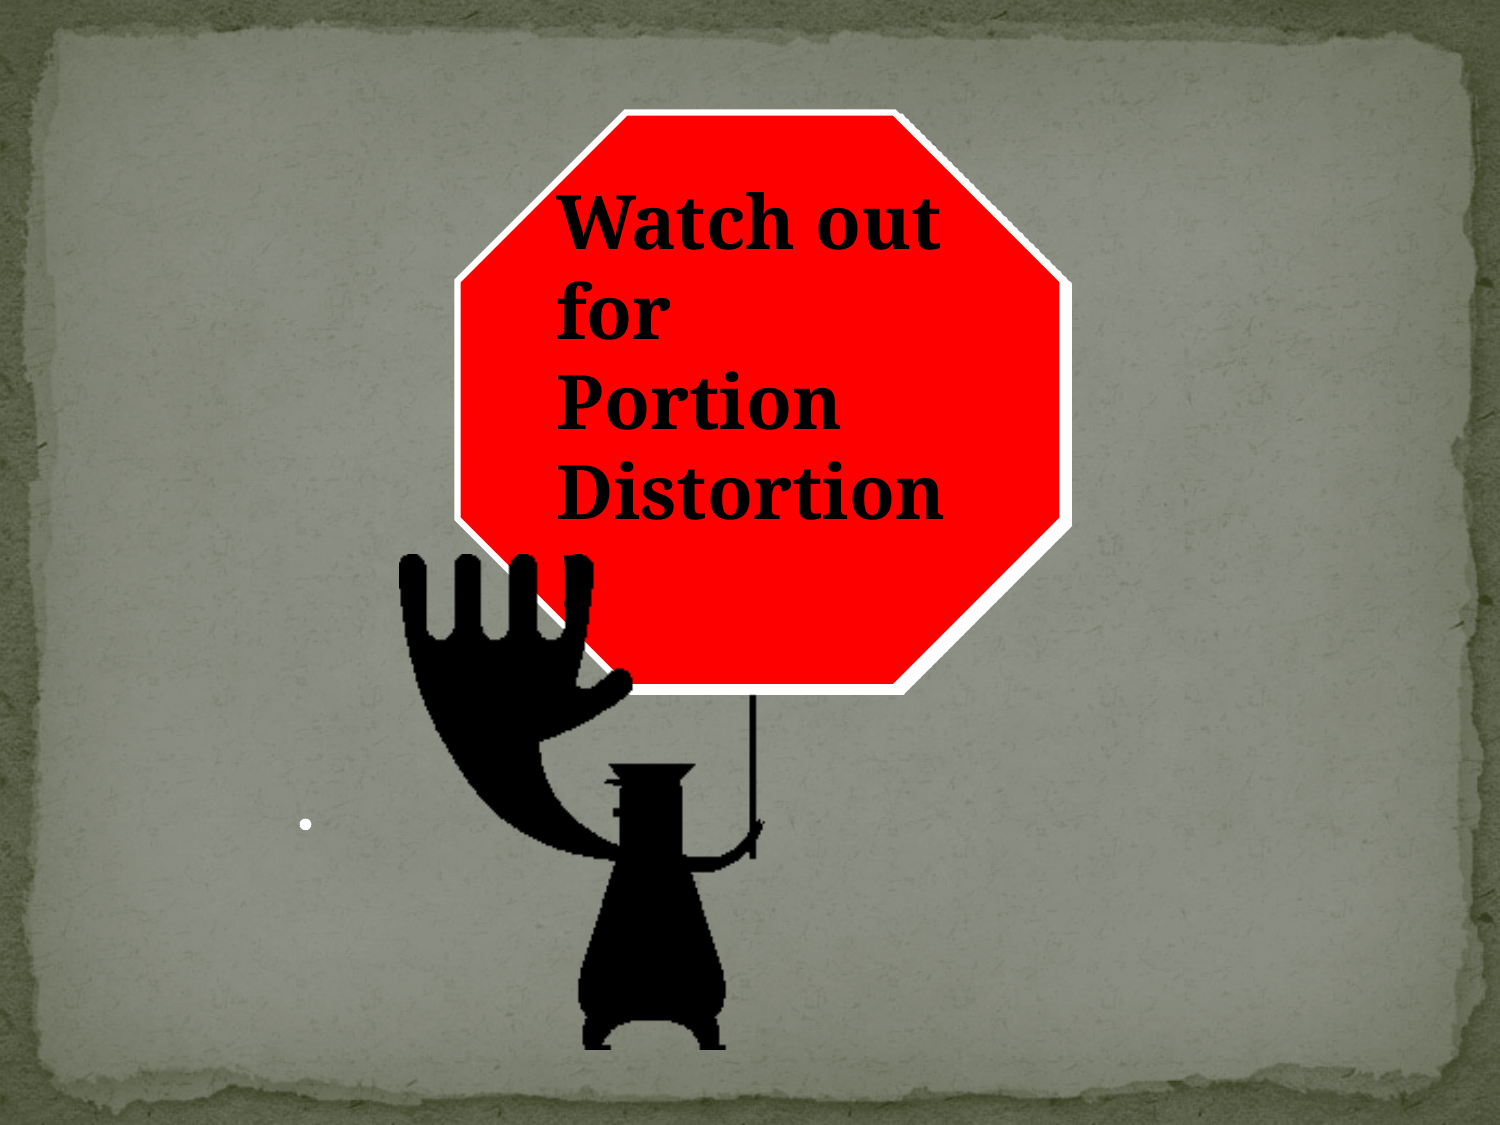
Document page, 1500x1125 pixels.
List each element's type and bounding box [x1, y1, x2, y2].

text_box [401, 114, 1061, 1050]
text_box [299, 818, 312, 831]
